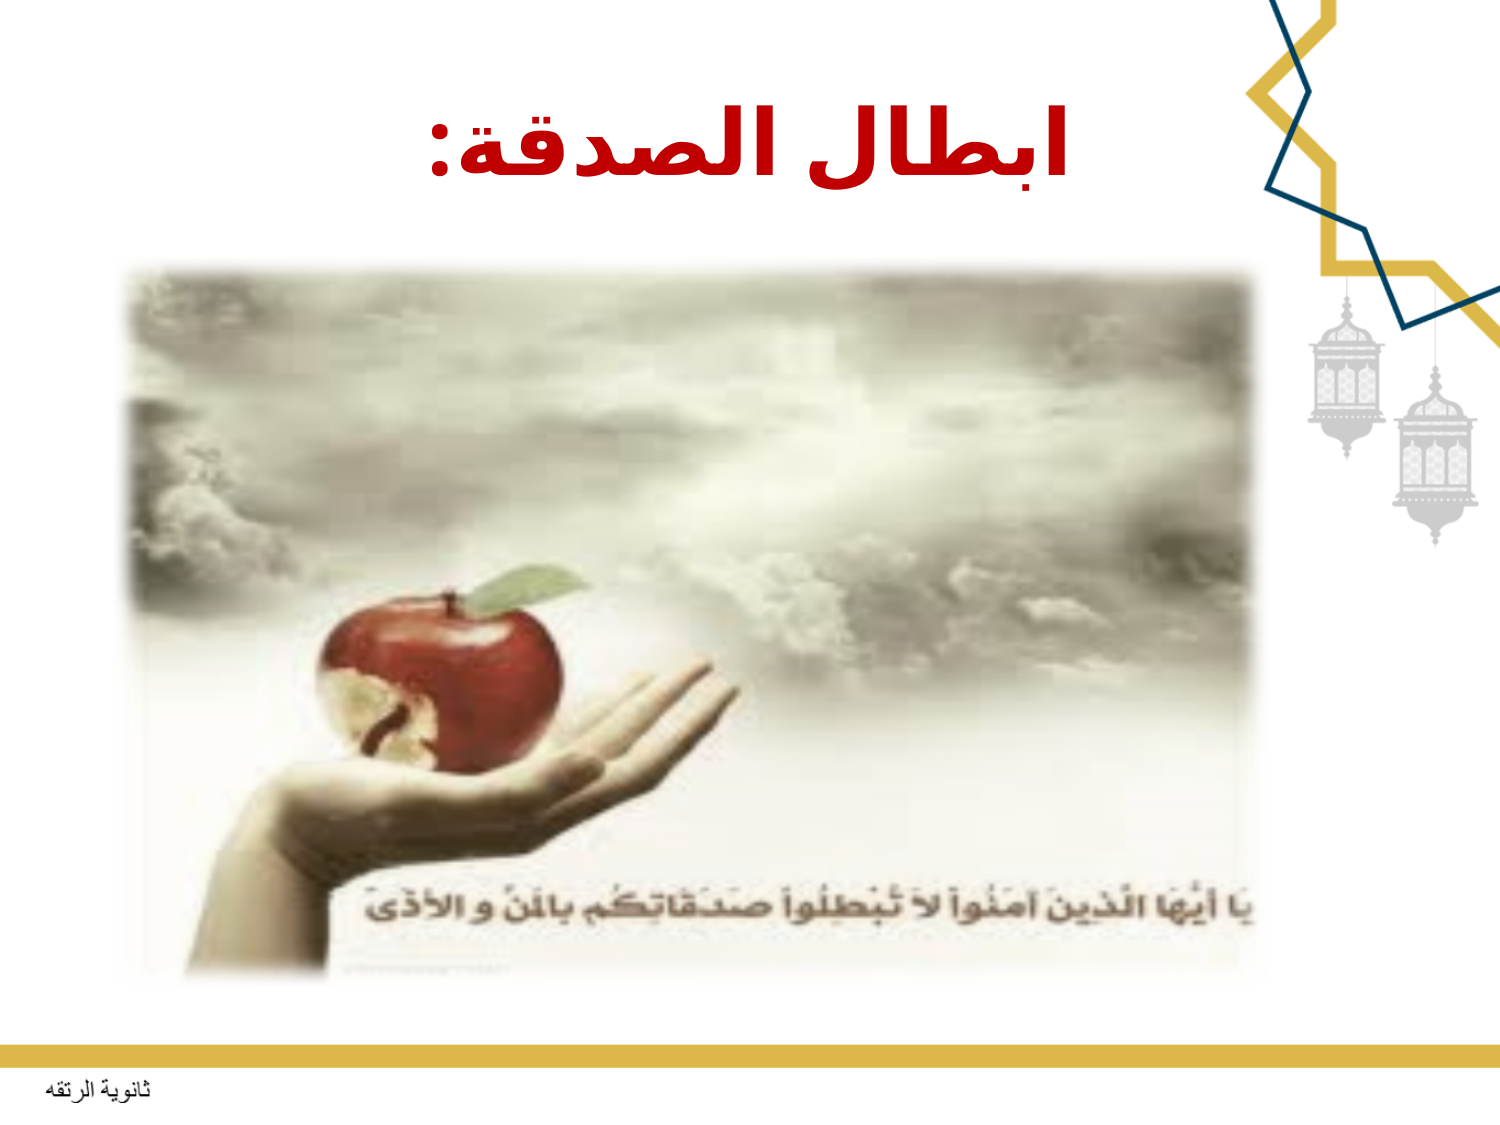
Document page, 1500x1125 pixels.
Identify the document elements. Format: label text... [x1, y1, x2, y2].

title ابطال الصدقة: [75, 45, 1425, 233]
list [111, 255, 1270, 988]
picture [0, 0, 1500, 1125]
picture [1275, 0, 1500, 323]
